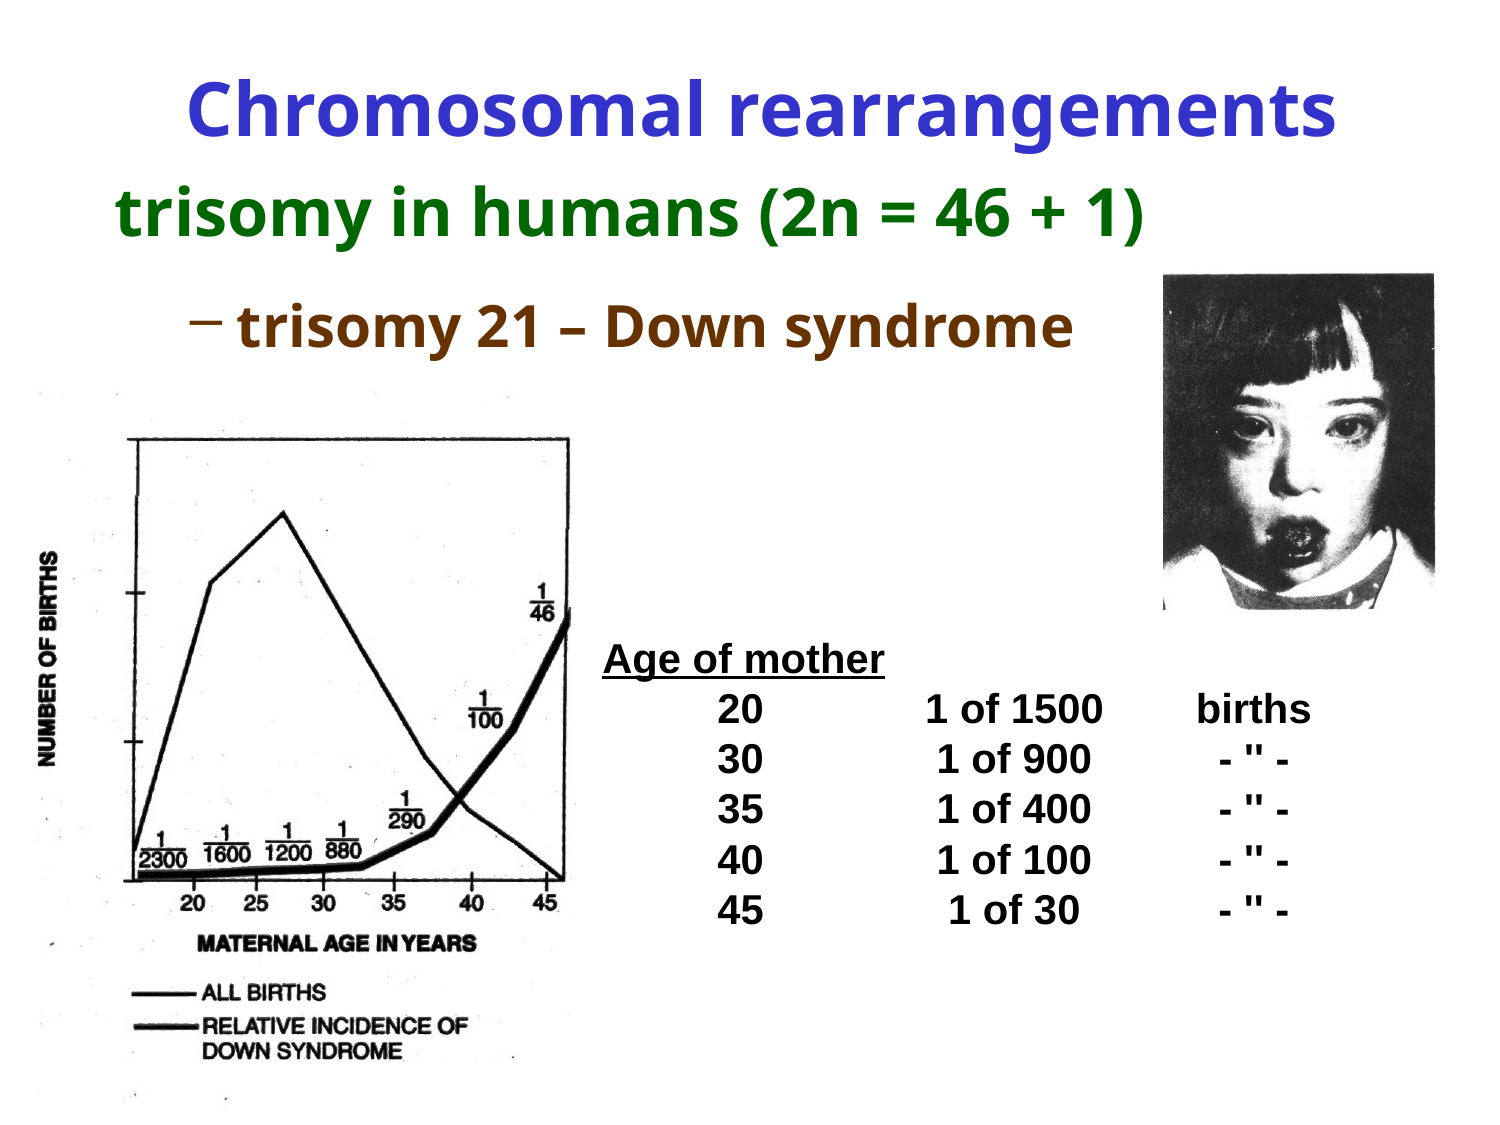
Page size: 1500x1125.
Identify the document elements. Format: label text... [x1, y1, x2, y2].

text_box Age of mother 20 1 of 1500 births 30 1 of 900 - '' - 35 1 of 400 - '' - 40 1 of 100 - '' - 45 1 of 30 - '' - [587, 624, 1463, 940]
picture [1163, 266, 1440, 630]
title Chromosomal rearrangements [112, 37, 1413, 175]
picture [37, 387, 577, 1125]
list trisomy in humans (2n = 46 + 1) trisomy 21 – Down syndrome [99, 162, 1375, 1088]
